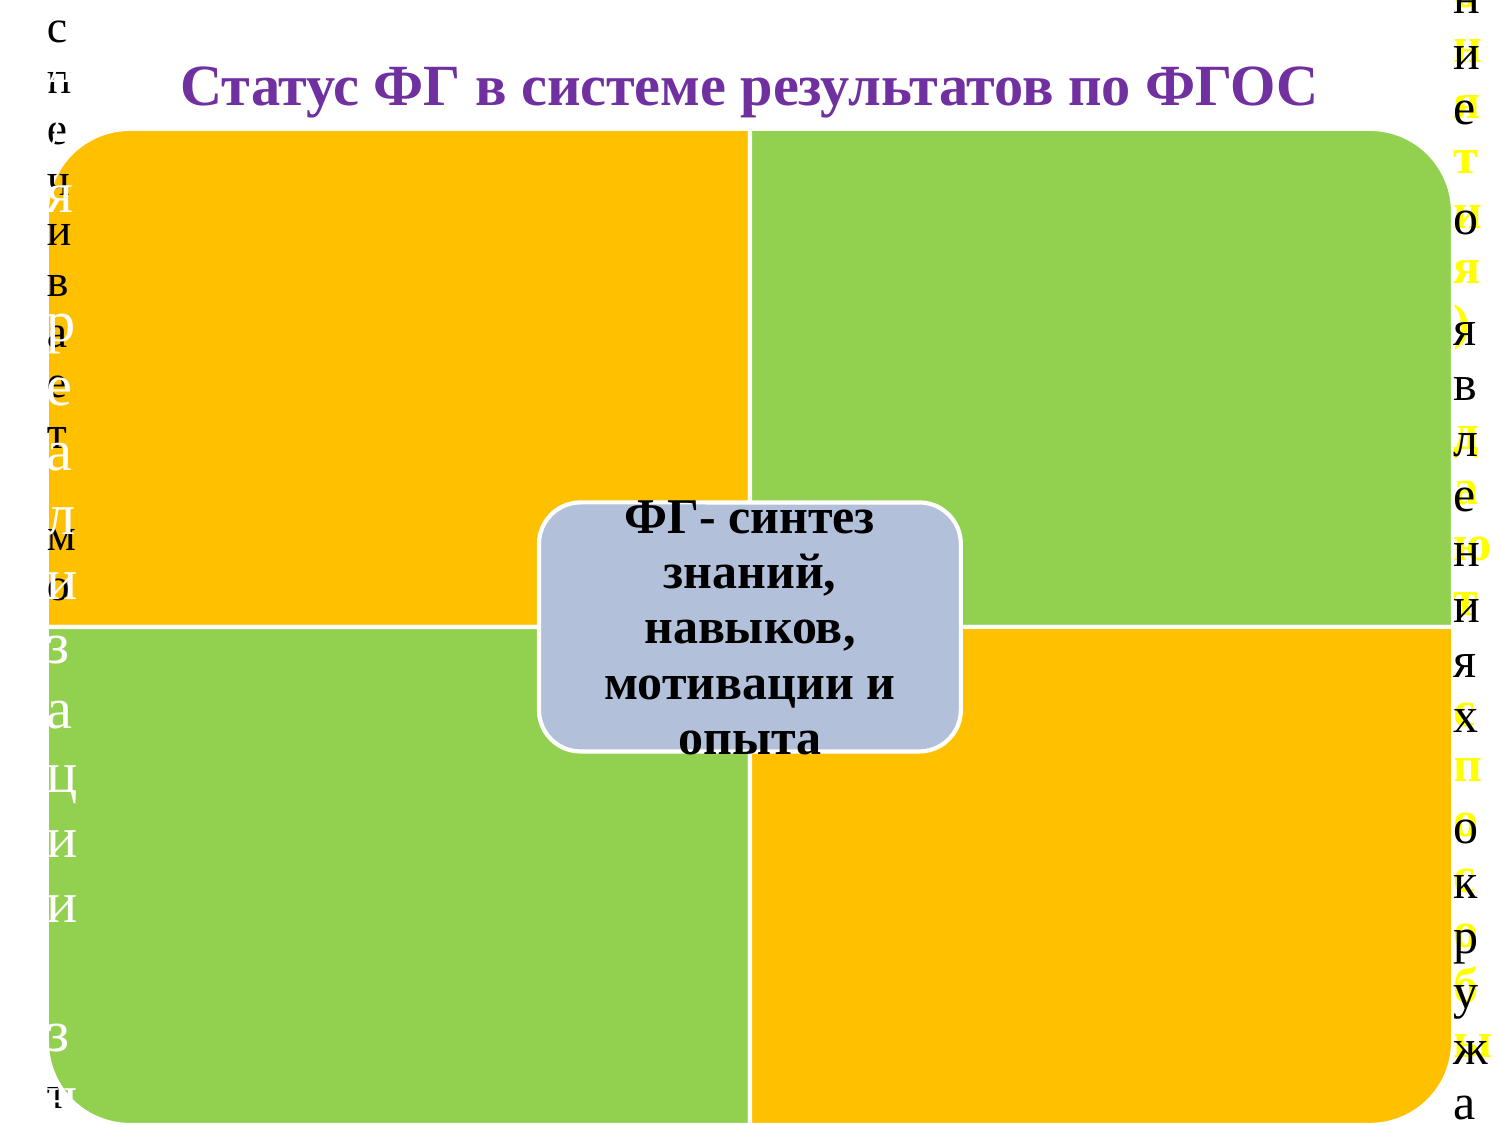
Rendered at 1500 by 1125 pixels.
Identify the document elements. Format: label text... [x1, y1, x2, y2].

title Статус ФГ в системе результатов по ФГОС [103, 35, 1397, 127]
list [46, 128, 1454, 1125]
